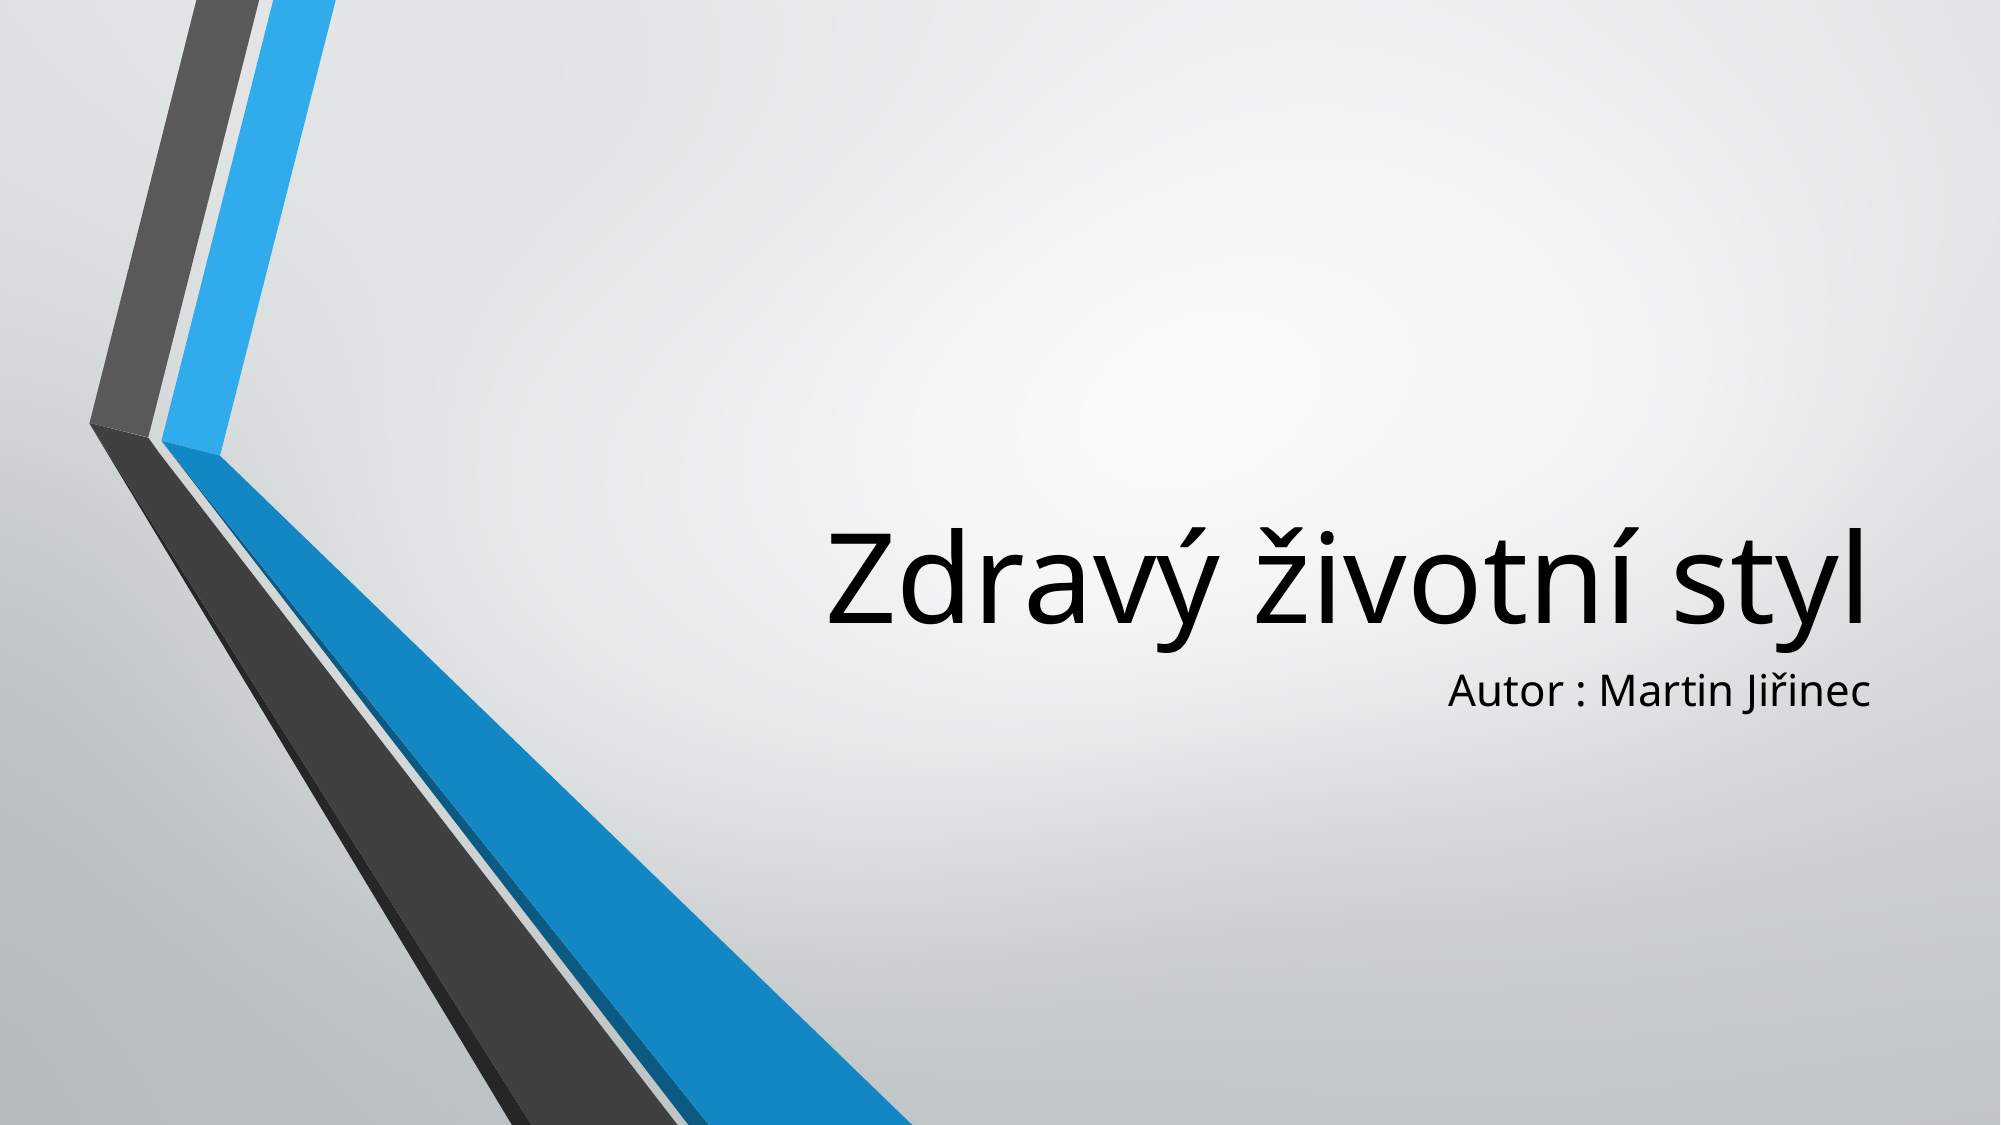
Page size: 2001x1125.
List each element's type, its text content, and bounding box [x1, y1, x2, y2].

title Zdravý životní styl [480, 226, 1887, 656]
subtitle Autor : Martin Jiřinec [740, 655, 1887, 884]
